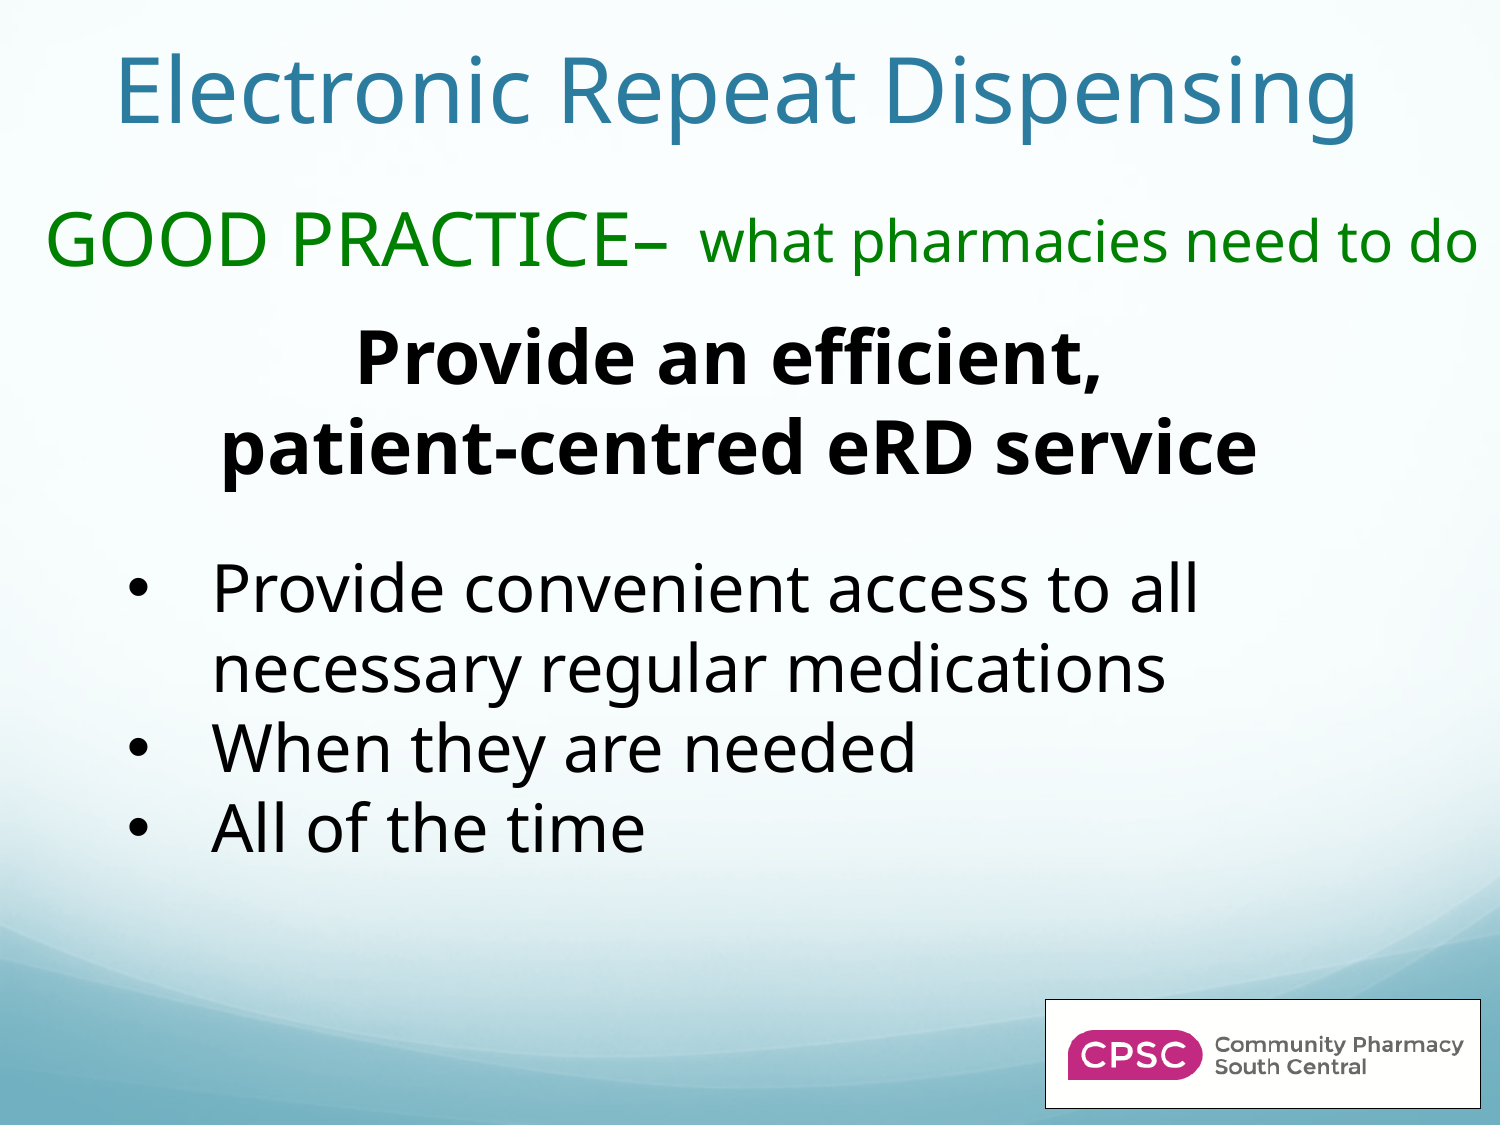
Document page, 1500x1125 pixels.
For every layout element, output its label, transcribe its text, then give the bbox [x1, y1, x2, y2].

text_box Provide convenient access to all necessary regular medications When they are needed All of the time [112, 538, 1376, 874]
text_box Provide an efficient, patient-centred eRD service [205, 302, 1275, 498]
text_box what pharmacies need to do [679, 196, 1500, 281]
text_box GOOD PRACTICE– [29, 184, 774, 290]
title Electronic Repeat Dispensing [78, 17, 1398, 149]
picture [1046, 1000, 1480, 1108]
